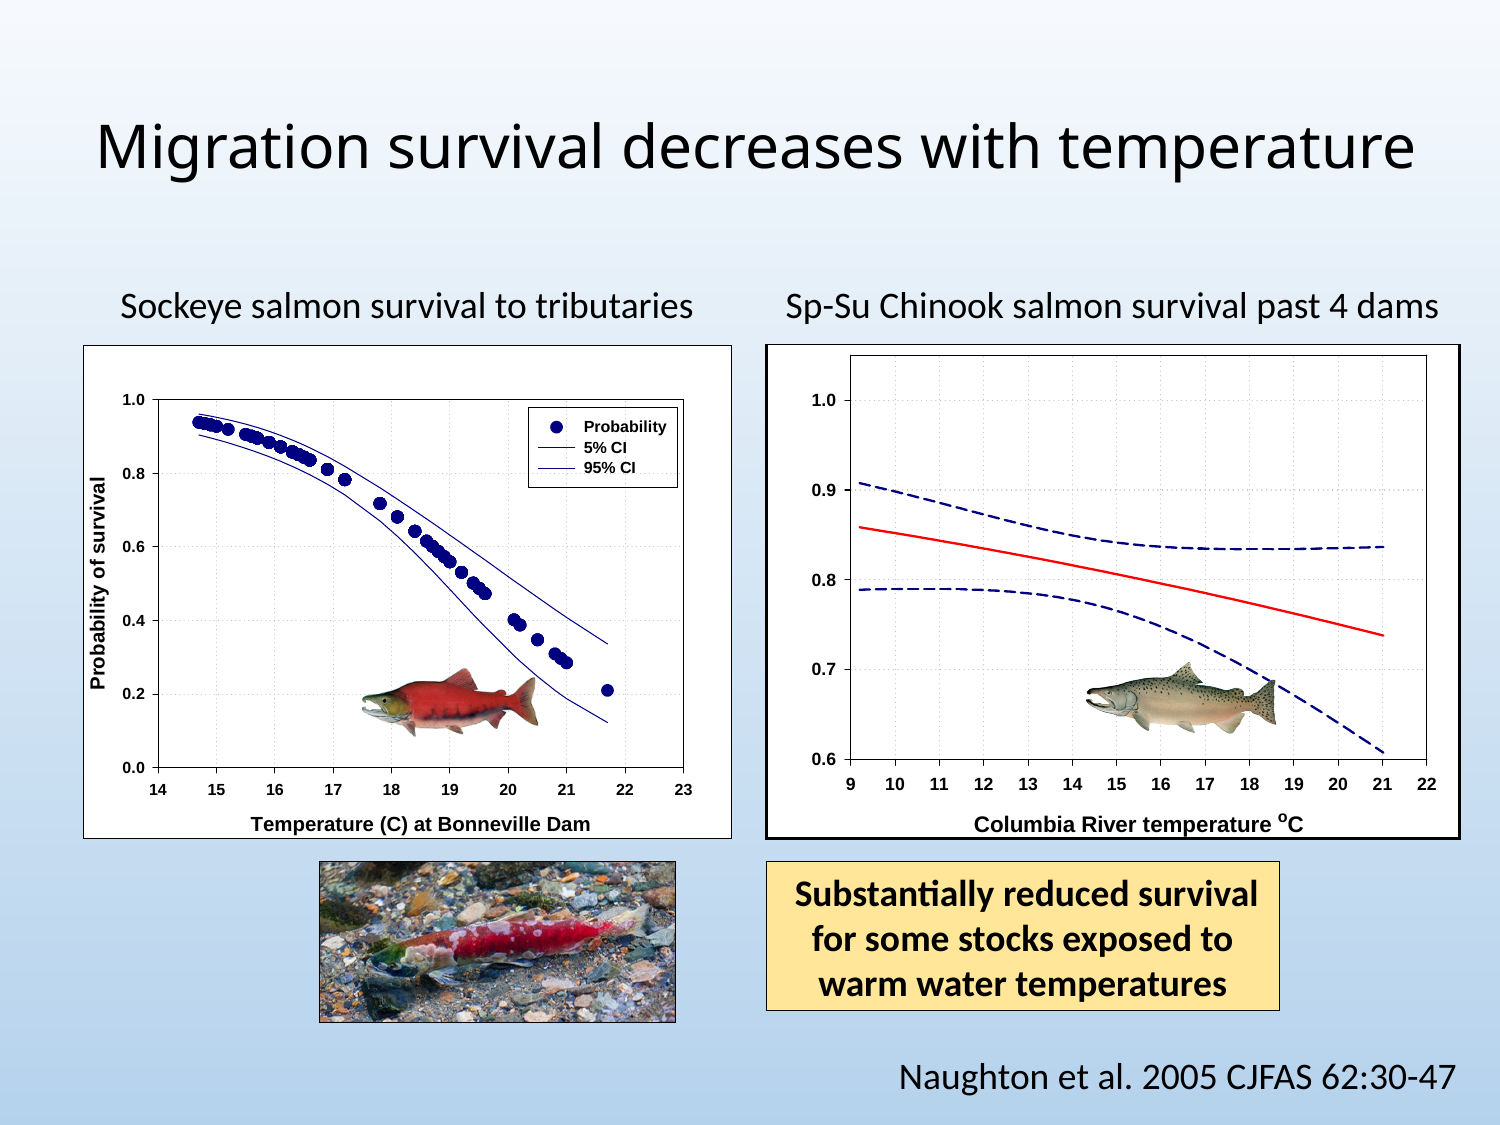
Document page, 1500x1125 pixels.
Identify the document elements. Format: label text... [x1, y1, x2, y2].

text_box Substantially reduced survival for some stocks exposed to warm water temperatures [766, 861, 1280, 1011]
picture [319, 861, 676, 1023]
text_box Naughton et al. 2005 CJFAS 62:30-47 [884, 1044, 1472, 1105]
title Migration survival decreases with temperature [80, 79, 1460, 220]
picture [351, 664, 539, 737]
text_box Sockeye salmon survival to tributaries [105, 273, 710, 333]
text_box Sp-Su Chinook salmon survival past 4 dams [744, 273, 1482, 333]
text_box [83, 345, 732, 839]
picture [766, 345, 1460, 839]
